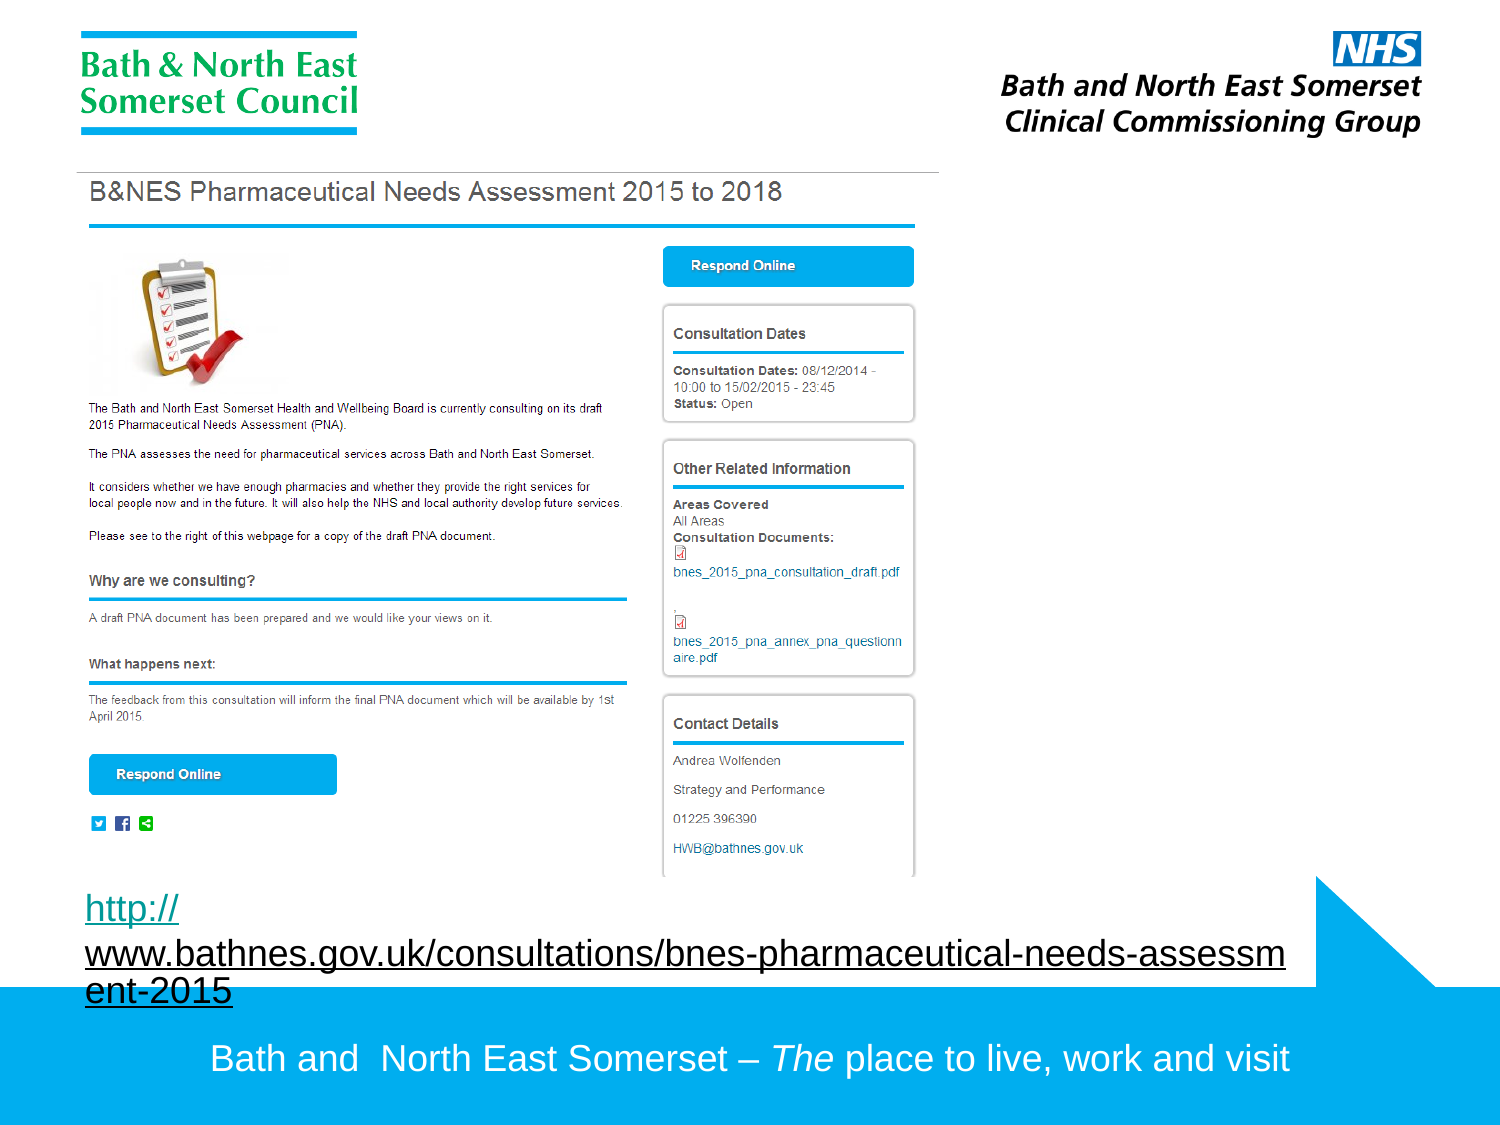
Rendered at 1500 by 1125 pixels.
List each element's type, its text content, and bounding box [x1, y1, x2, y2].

picture [1001, 31, 1422, 138]
picture [76, 172, 940, 877]
picture [76, 31, 361, 136]
text_box http://www.bathnes.gov.uk/consultations/bnes-pharmaceutical-needs-assessment-2015 [70, 876, 1312, 1026]
